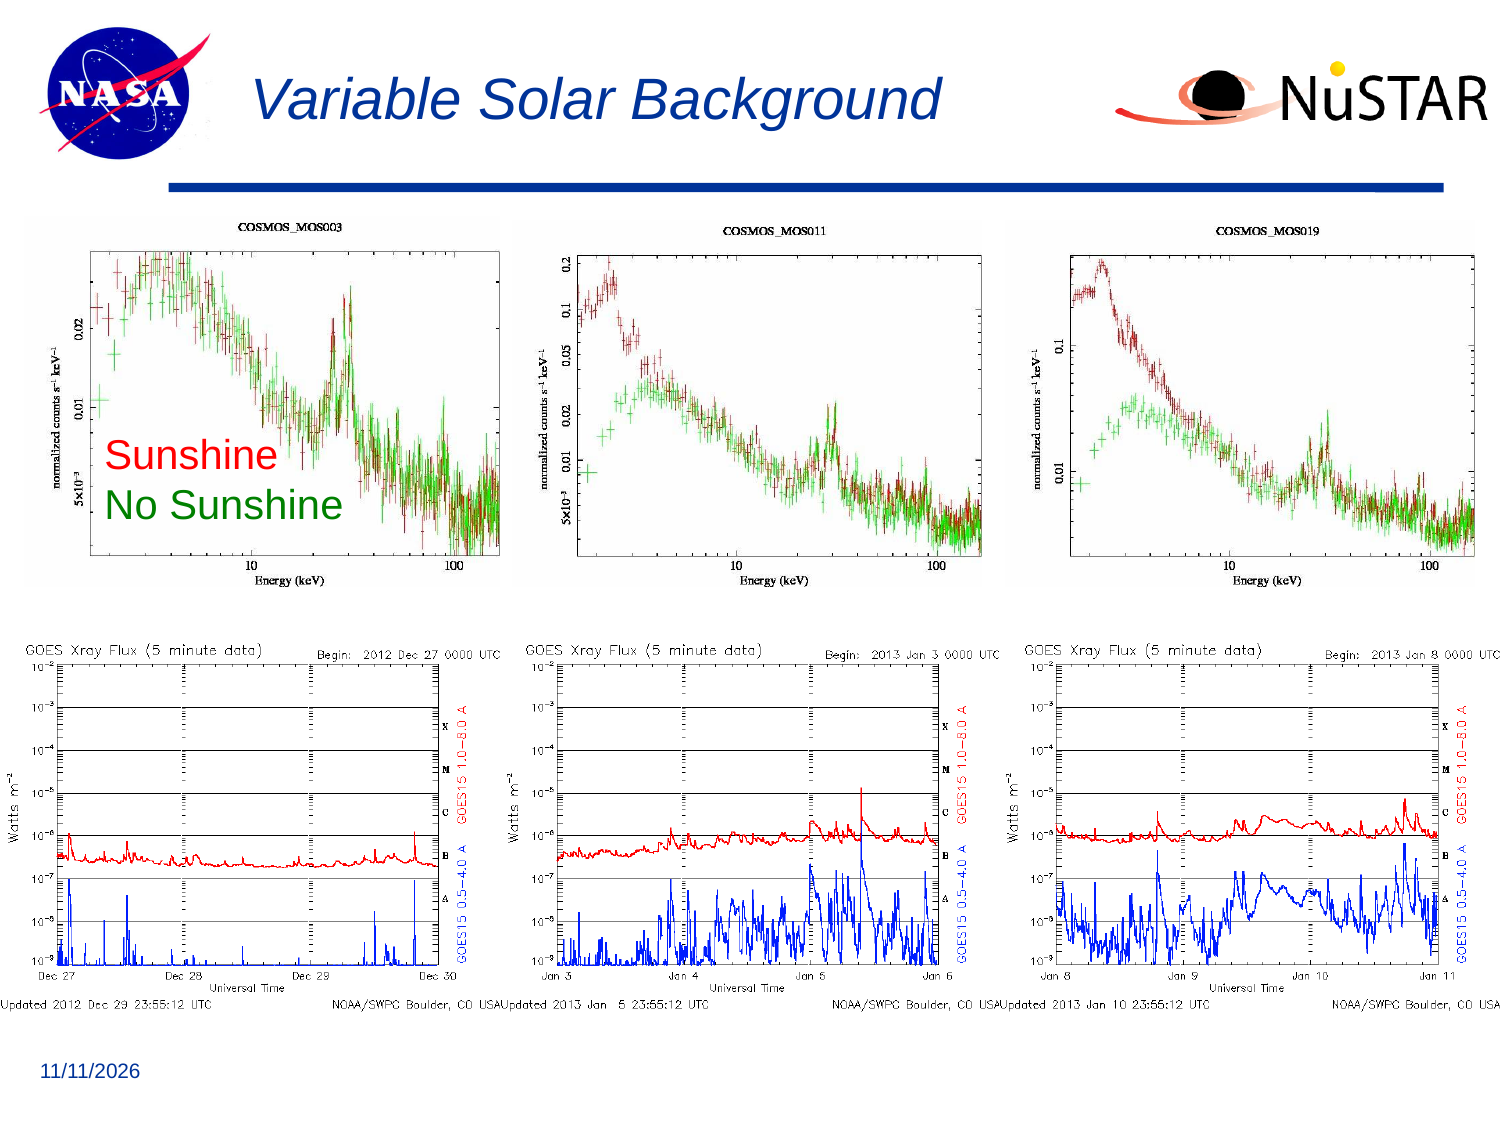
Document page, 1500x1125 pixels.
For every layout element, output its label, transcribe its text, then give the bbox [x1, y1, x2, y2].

picture [1117, 43, 1500, 134]
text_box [0, 636, 1500, 1012]
picture [33, 25, 213, 161]
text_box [24, 215, 1476, 587]
title Variable Solar Background [235, 14, 1117, 178]
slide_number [24, 1050, 210, 1104]
